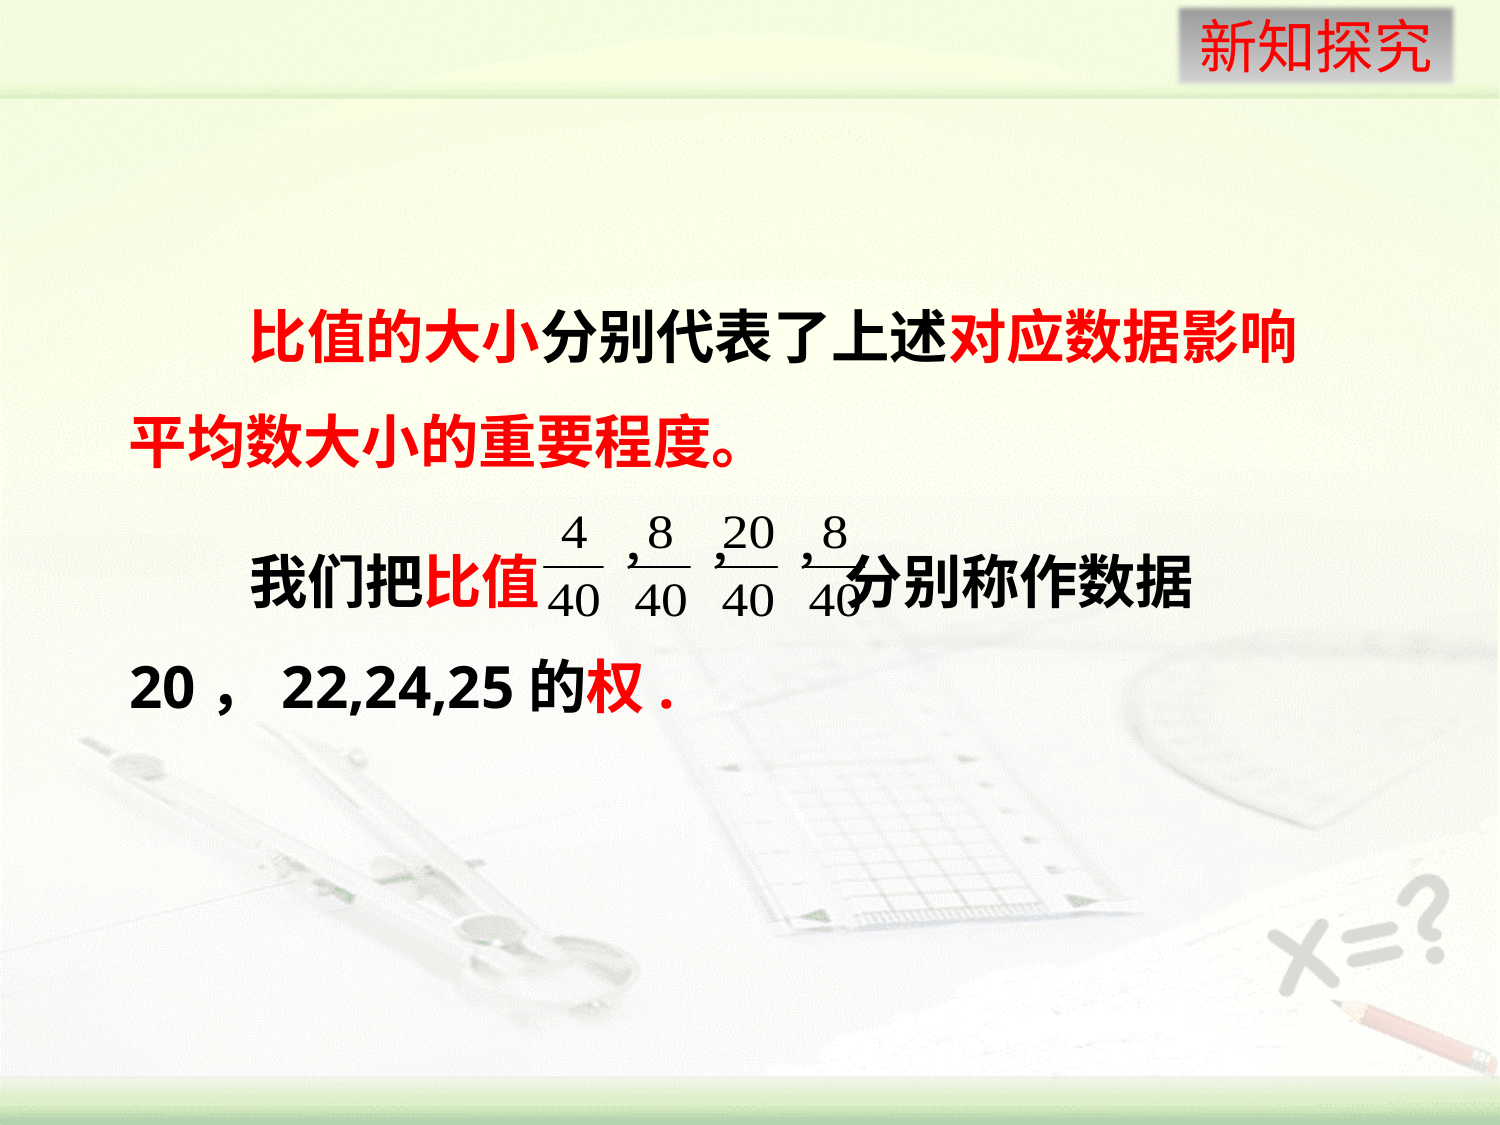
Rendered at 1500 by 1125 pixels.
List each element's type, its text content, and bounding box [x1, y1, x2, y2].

text_box 比值的大小分别代表了上述对应数据影响平均数大小的重要程度。 [114, 258, 1358, 483]
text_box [114, 503, 1330, 731]
picture [0, 0, 1500, 1125]
